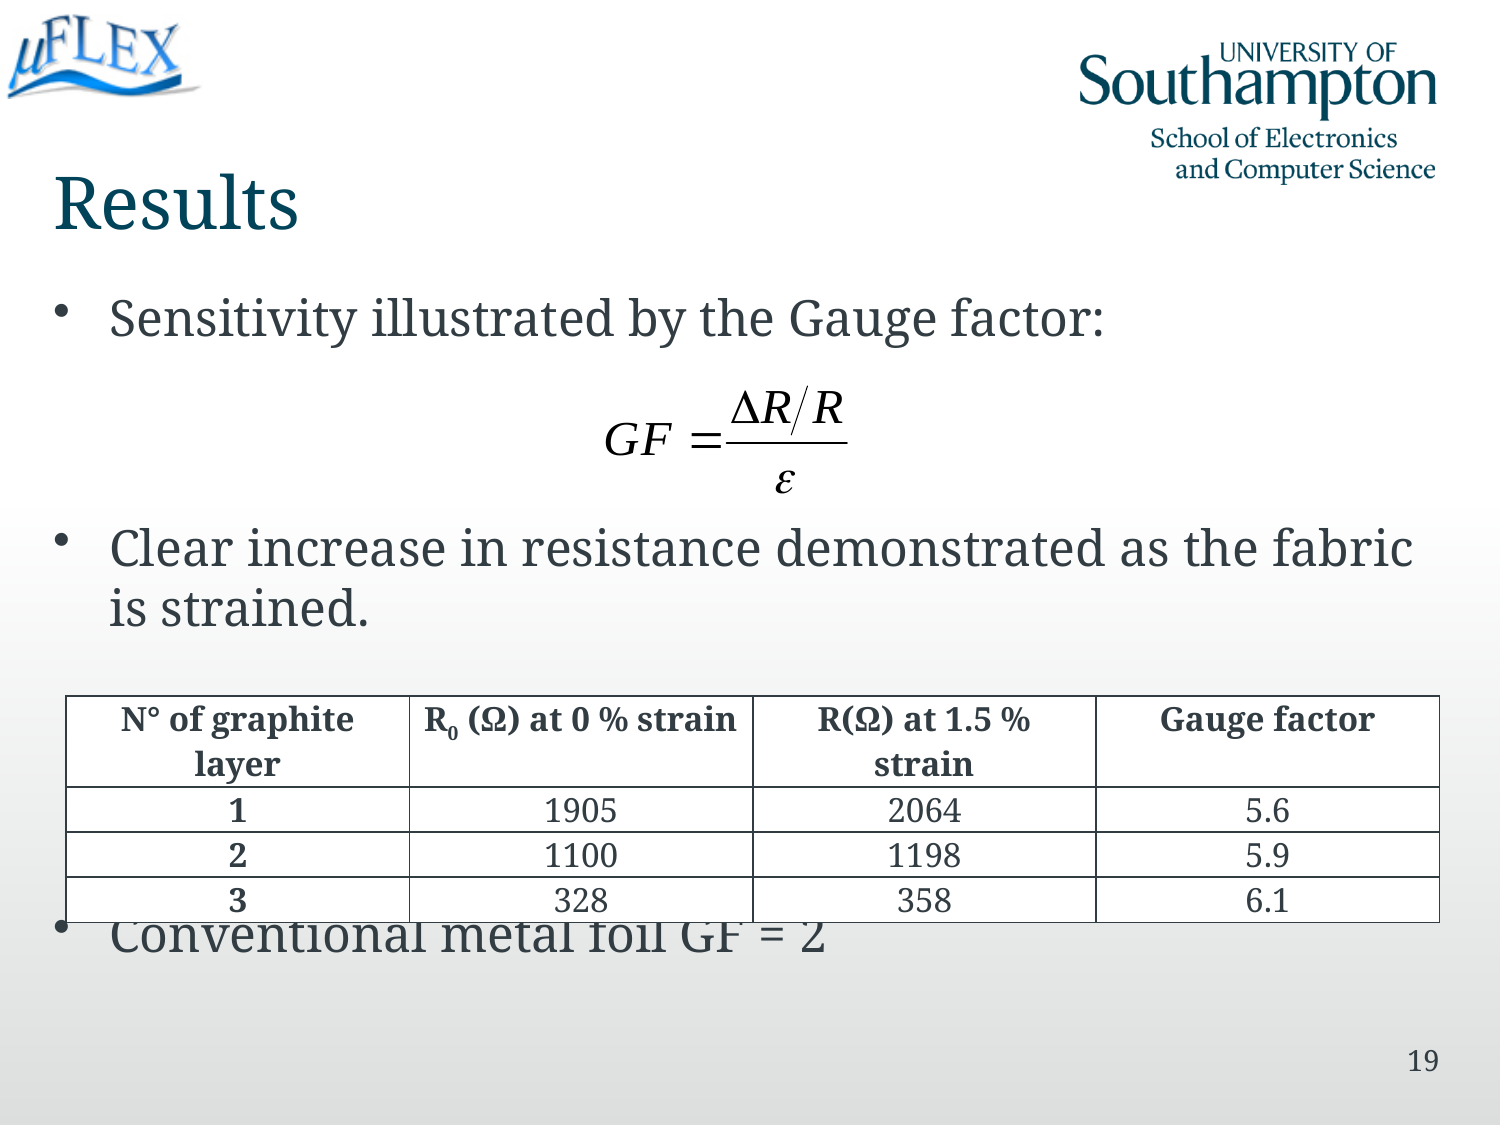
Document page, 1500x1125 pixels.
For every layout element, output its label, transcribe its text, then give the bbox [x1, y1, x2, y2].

table_cell 1198 [754, 833, 1095, 876]
table_cell 5.6 [1097, 788, 1439, 831]
picture [1080, 71, 1103, 101]
table_cell 1100 [410, 833, 752, 876]
table_header R(Ω) at 1.5 % strain [754, 697, 1095, 786]
table_header N° of graphite layer [67, 697, 409, 786]
table_cell 2 [67, 833, 409, 876]
table_cell 1 [67, 788, 409, 831]
picture [0, 13, 204, 99]
table_cell 3 [67, 878, 409, 922]
table_cell 328 [410, 878, 752, 922]
picture [1080, 42, 1437, 148]
table_cell 6.1 [1097, 878, 1439, 922]
table_header Gauge factor [1097, 697, 1439, 786]
table_cell 5.9 [1097, 833, 1439, 876]
list Sensitivity illustrated by the Gauge factor: Clear increase in resistance demonstrated as the fabric is strained. Conventional metal foil GF = 2 [53, 278, 1447, 1022]
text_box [596, 373, 858, 505]
table_header R0 (Ω) at 0 % strain [410, 697, 752, 786]
table_cell 2064 [754, 788, 1095, 831]
picture [1242, 42, 1251, 54]
slide_number 19 [1089, 1034, 1440, 1114]
table_cell 1905 [410, 788, 752, 831]
title Results [53, 148, 1447, 256]
table_cell 358 [754, 878, 1095, 922]
